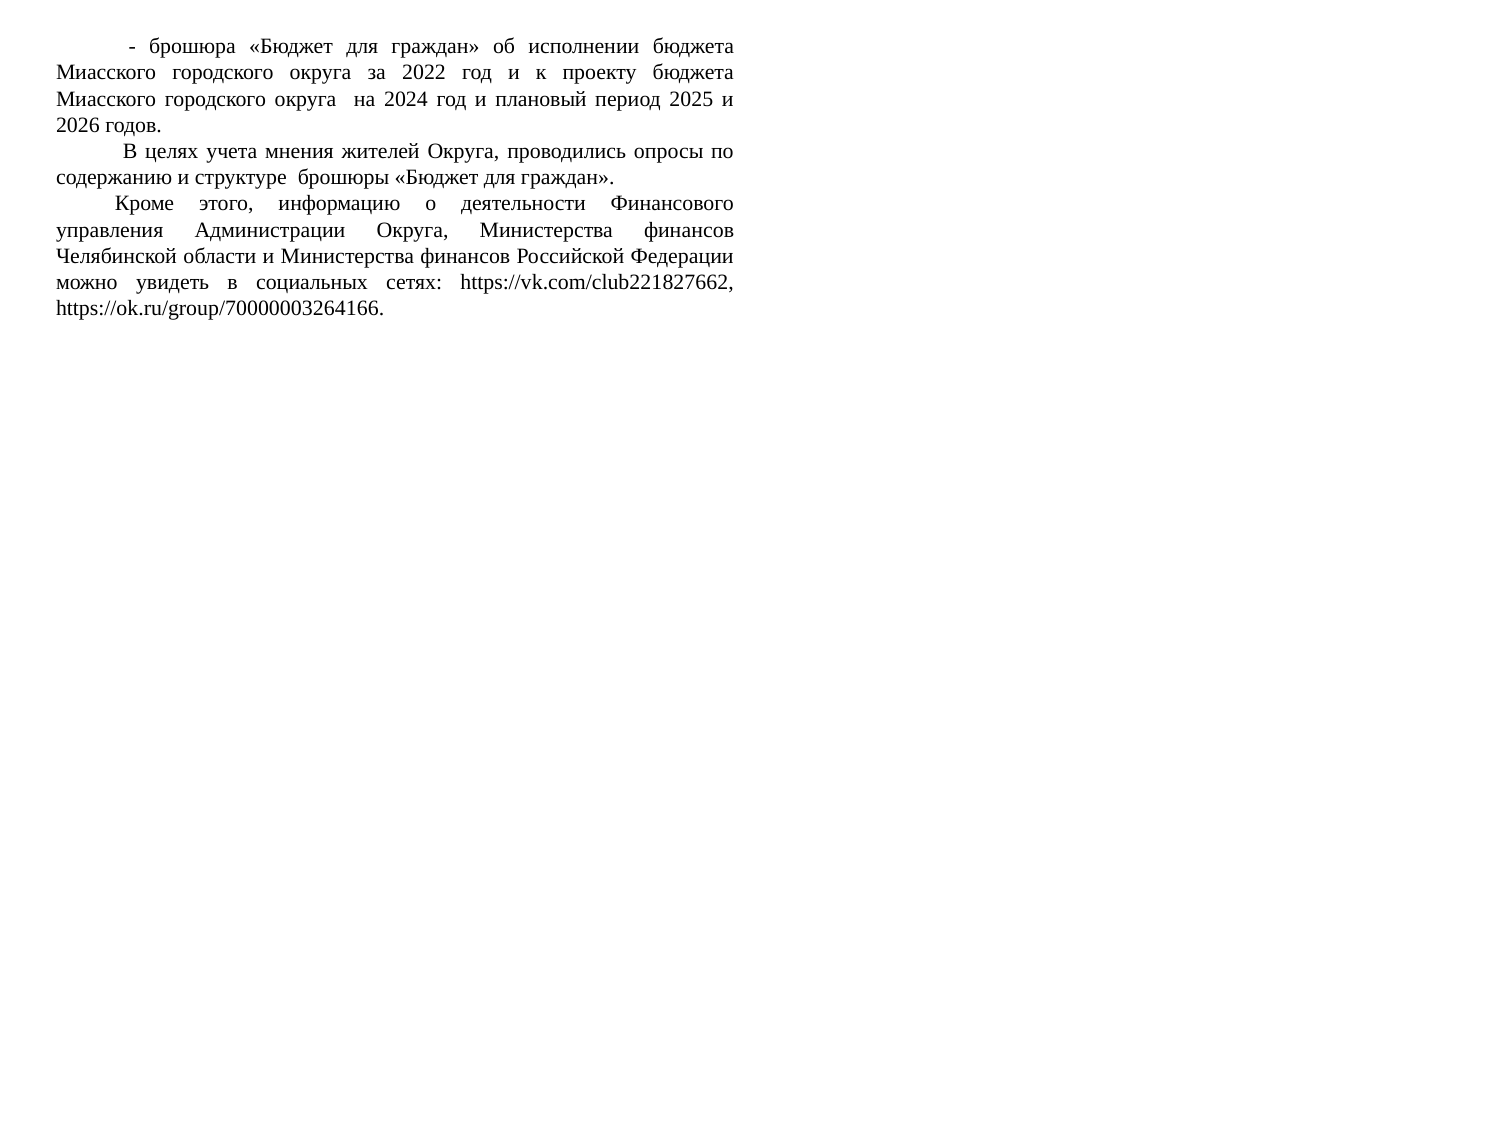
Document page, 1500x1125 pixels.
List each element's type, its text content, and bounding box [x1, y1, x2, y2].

text_box - брошюра «Бюджет для граждан» об исполнении бюджета Миасского городского округа за 2022 год и к проекту бюджета Миасского городского округа на 2024 год и плановый период 2025 и 2026 годов. В целях учета мнения жителей Округа, проводились опросы по содержанию и структуре брошюры «Бюджет для граждан». Кроме этого, информацию о деятельности Финансового управления Администрации Округа, Министерства финансов Челябинской области и Министерства финансов Российской Федерации можно увидеть в социальных сетях: https://vk.com/club221827662, https://ok.ru/group/70000003264166. [41, 24, 750, 380]
